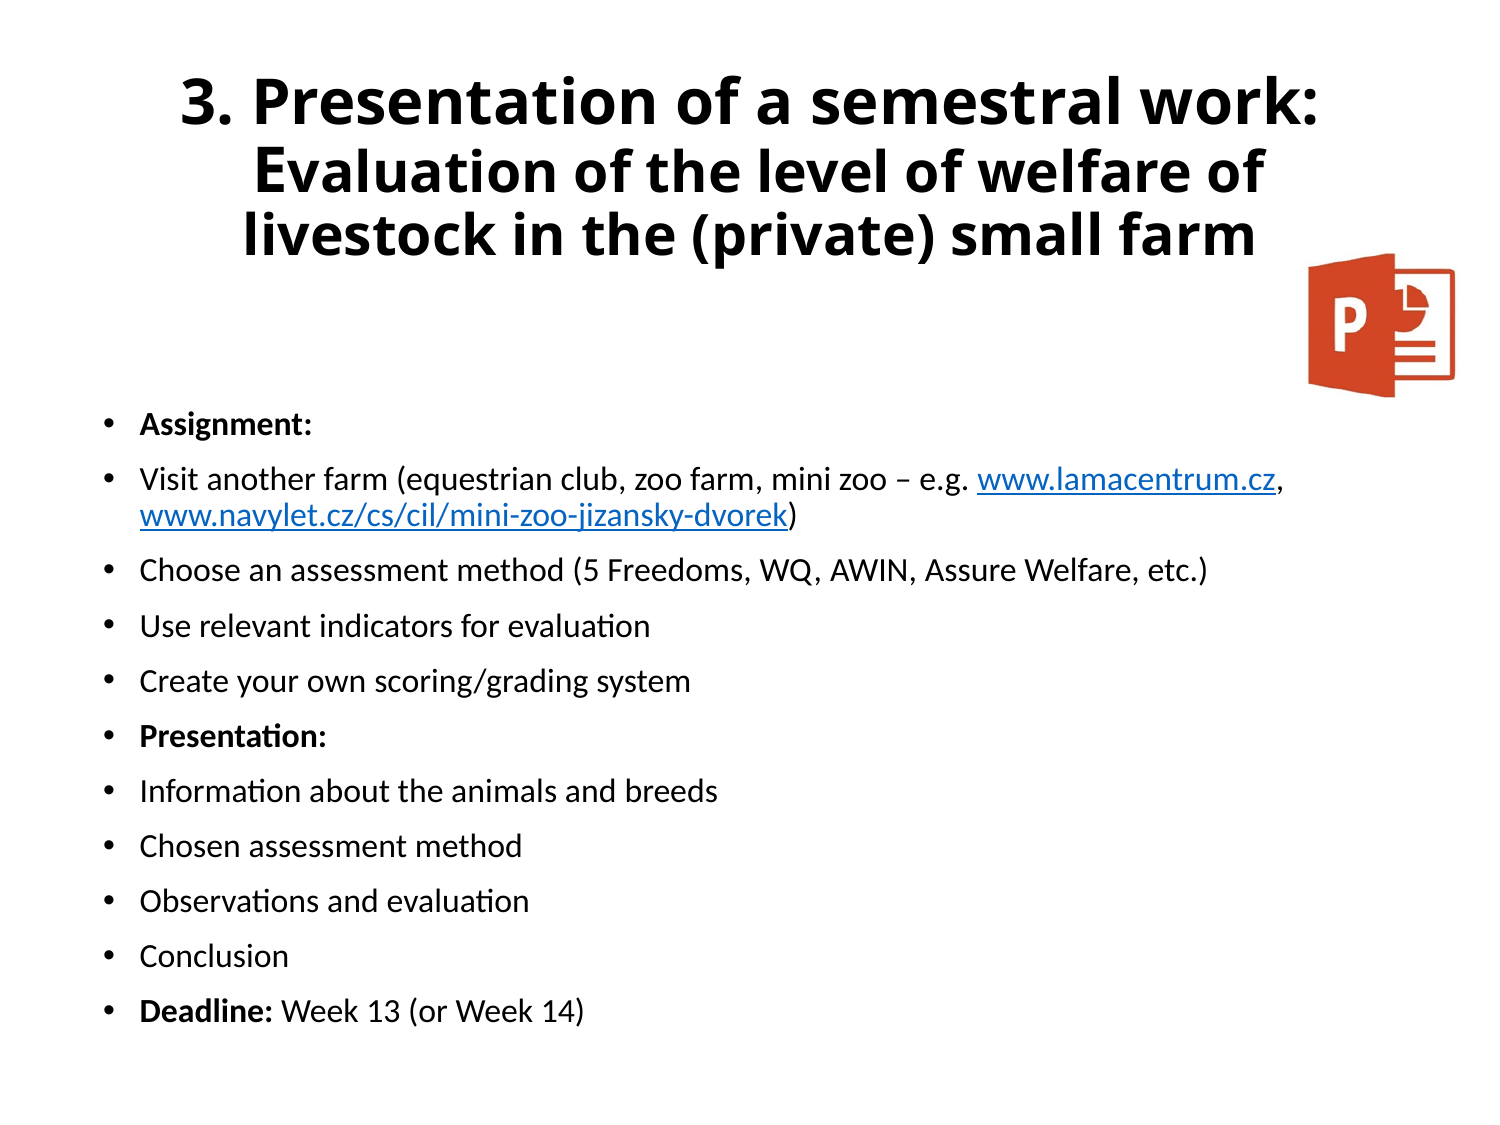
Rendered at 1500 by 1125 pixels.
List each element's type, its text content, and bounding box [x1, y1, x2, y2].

picture [1305, 252, 1459, 398]
list Assignment: Visit another farm (equestrian club, zoo farm, mini zoo – e.g. www.lamacentrum.cz, www.navylet.cz/cs/cil/mini-zoo-jizansky-dvorek) Choose an assessment method (5 Freedoms, WQ, AWIN, Assure Welfare, etc.) Use relevant indicators for evaluation Create your own scoring/grading system Presentation: Information about the animals and breeds Chosen assessment method Observations and evaluation Conclusion Deadline: Week 13 (or Week 14) [88, 308, 1382, 1045]
title 3. Presentation of a semestral work: Evaluation of the level of welfare of livestock in the (private) small farm [103, 59, 1397, 278]
